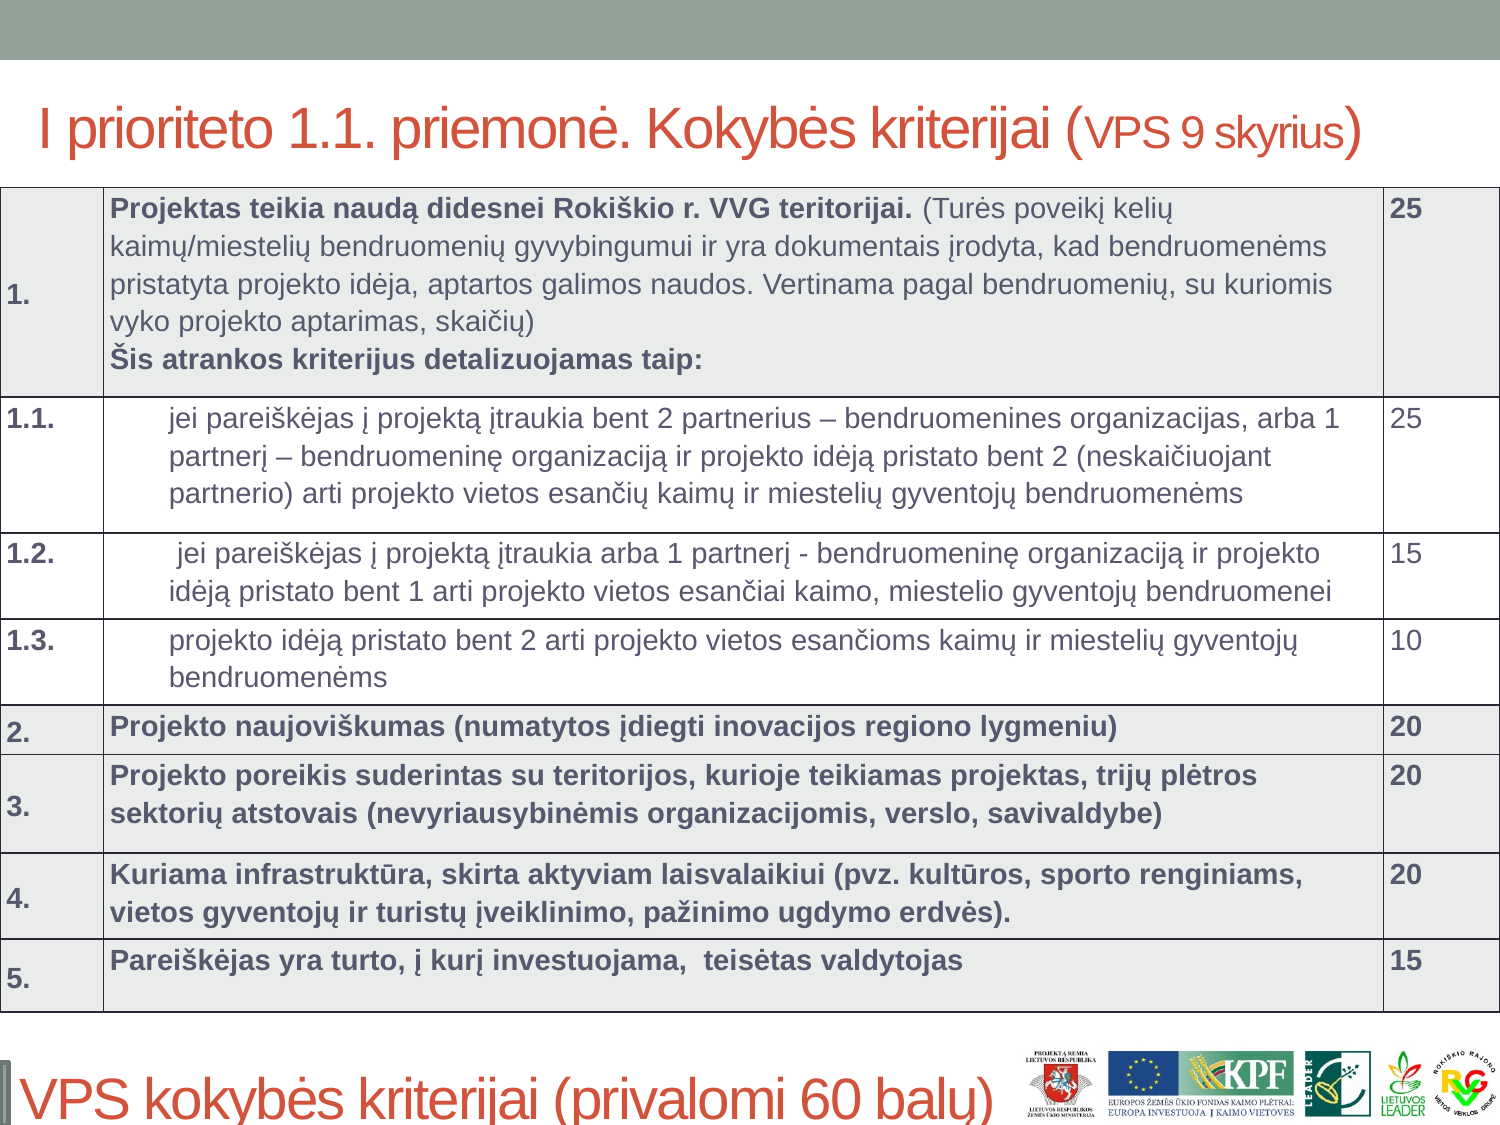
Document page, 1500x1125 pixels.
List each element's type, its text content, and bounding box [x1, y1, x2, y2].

table_cell projekto idėją pristato bent 2 arti projekto vietos esančioms kaimų ir miestelių gyventojų bendruomenėms [104, 620, 1383, 704]
table_header 25 [1384, 188, 1499, 396]
table_cell 4. [1, 854, 103, 938]
text_box VPS kokybės kriterijai (privalomi 60 balų) [4, 1054, 1019, 1125]
table_cell Projekto naujoviškumas (numatytos įdiegti inovacijos regiono lygmeniu) [104, 706, 1383, 754]
table_cell 1.3. [1, 620, 103, 704]
table_cell Projekto poreikis suderintas su teritorijos, kurioje teikiamas projektas, trijų plėtros sektorių atstovais (nevyriausybinėmis organizacijomis, verslo, savivaldybe) [104, 755, 1383, 852]
table_cell 20 [1384, 755, 1499, 852]
table_cell 20 [1384, 706, 1499, 754]
table_cell 10 [1384, 620, 1499, 704]
title I prioriteto 1.1. priemonė. Kokybės kriterijai (VPS 9 skyrius) [22, 75, 1500, 175]
table_cell 5. [1, 940, 103, 1011]
table_cell 3. [1, 755, 103, 852]
table_cell 1.1. [1, 398, 103, 532]
table_cell 15 [1384, 534, 1499, 618]
table_cell 20 [1384, 854, 1499, 938]
table_cell jei pareiškėjas į projektą įtraukia arba 1 partnerį - bendruomeninę organizaciją ir projekto idėją pristato bent 1 arti projekto vietos esančiai kaimo, miestelio gyventojų bendruomenei [104, 534, 1383, 618]
table_cell Pareiškėjas yra turto, į kurį investuojama, teisėtas valdytojas [104, 940, 1383, 1011]
text_box [0, 1060, 11, 1125]
table_cell 2. [1, 706, 103, 754]
table_header 1. [1, 188, 103, 396]
table_cell 25 [1384, 398, 1499, 532]
table_header Projektas teikia naudą didesnei Rokiškio r. VVG teritorijai. (Turės poveikį kelių kaimų/miestelių bendruomenių gyvybingumui ir yra dokumentais įrodyta, kad bendruomenėms pristatyta projekto idėja, aptartos galimos naudos. Vertinama pagal bendruomenių, su kuriomis vyko projekto aptarimas, skaičių) Šis atrankos kriterijus detalizuojamas taip: [104, 188, 1383, 396]
table_cell jei pareiškėjas į projektą įtraukia bent 2 partnerius – bendruomenines organizacijas, arba 1 partnerį – bendruomeninę organizaciją ir projekto idėją pristato bent 2 (neskaičiuojant partnerio) arti projekto vietos esančių kaimų ir miestelių gyventojų bendruomenėms [104, 398, 1383, 532]
table_cell Kuriama infrastruktūra, skirta aktyviam laisvalaikiui (pvz. kultūros, sporto renginiams, vietos gyventojų ir turistų įveiklinimo, pažinimo ugdymo erdvės). [104, 854, 1383, 938]
table_cell 1.2. [1, 534, 103, 618]
table_cell 15 [1384, 940, 1499, 1011]
picture [1021, 1046, 1500, 1122]
